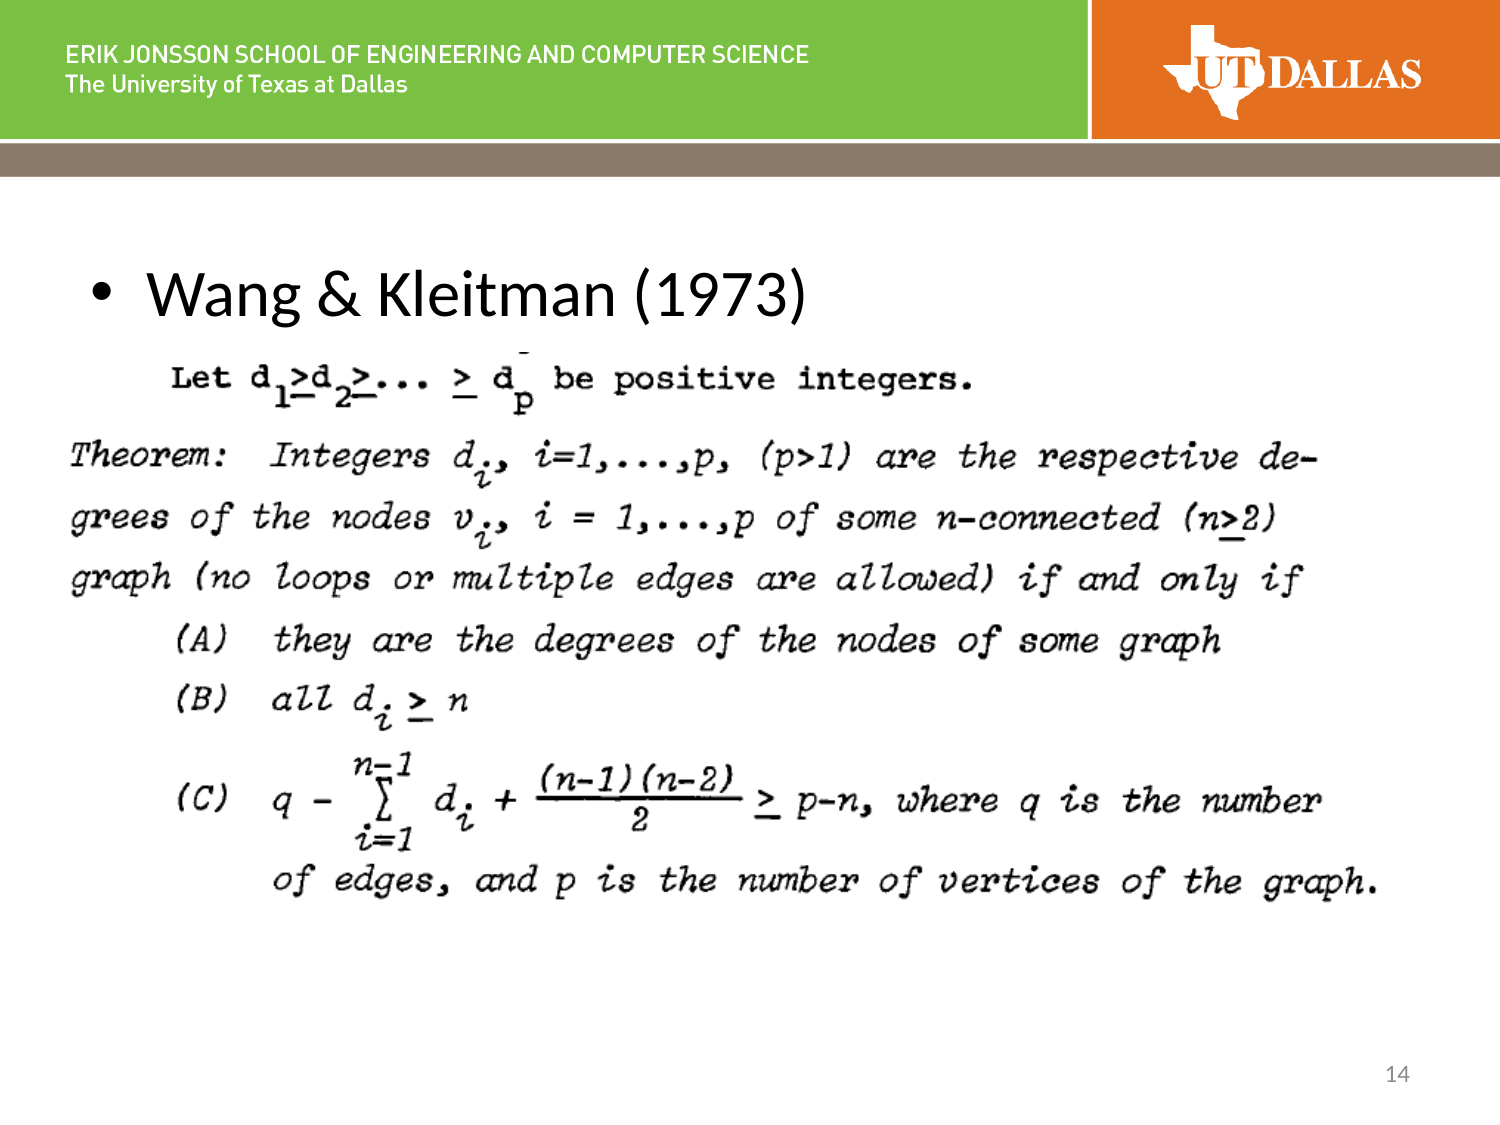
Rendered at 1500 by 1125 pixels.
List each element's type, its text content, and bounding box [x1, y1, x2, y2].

slide_number 14 [1074, 1042, 1425, 1103]
picture [0, 0, 1500, 1125]
list Wang & Kleitman (1973) [75, 242, 1425, 1005]
